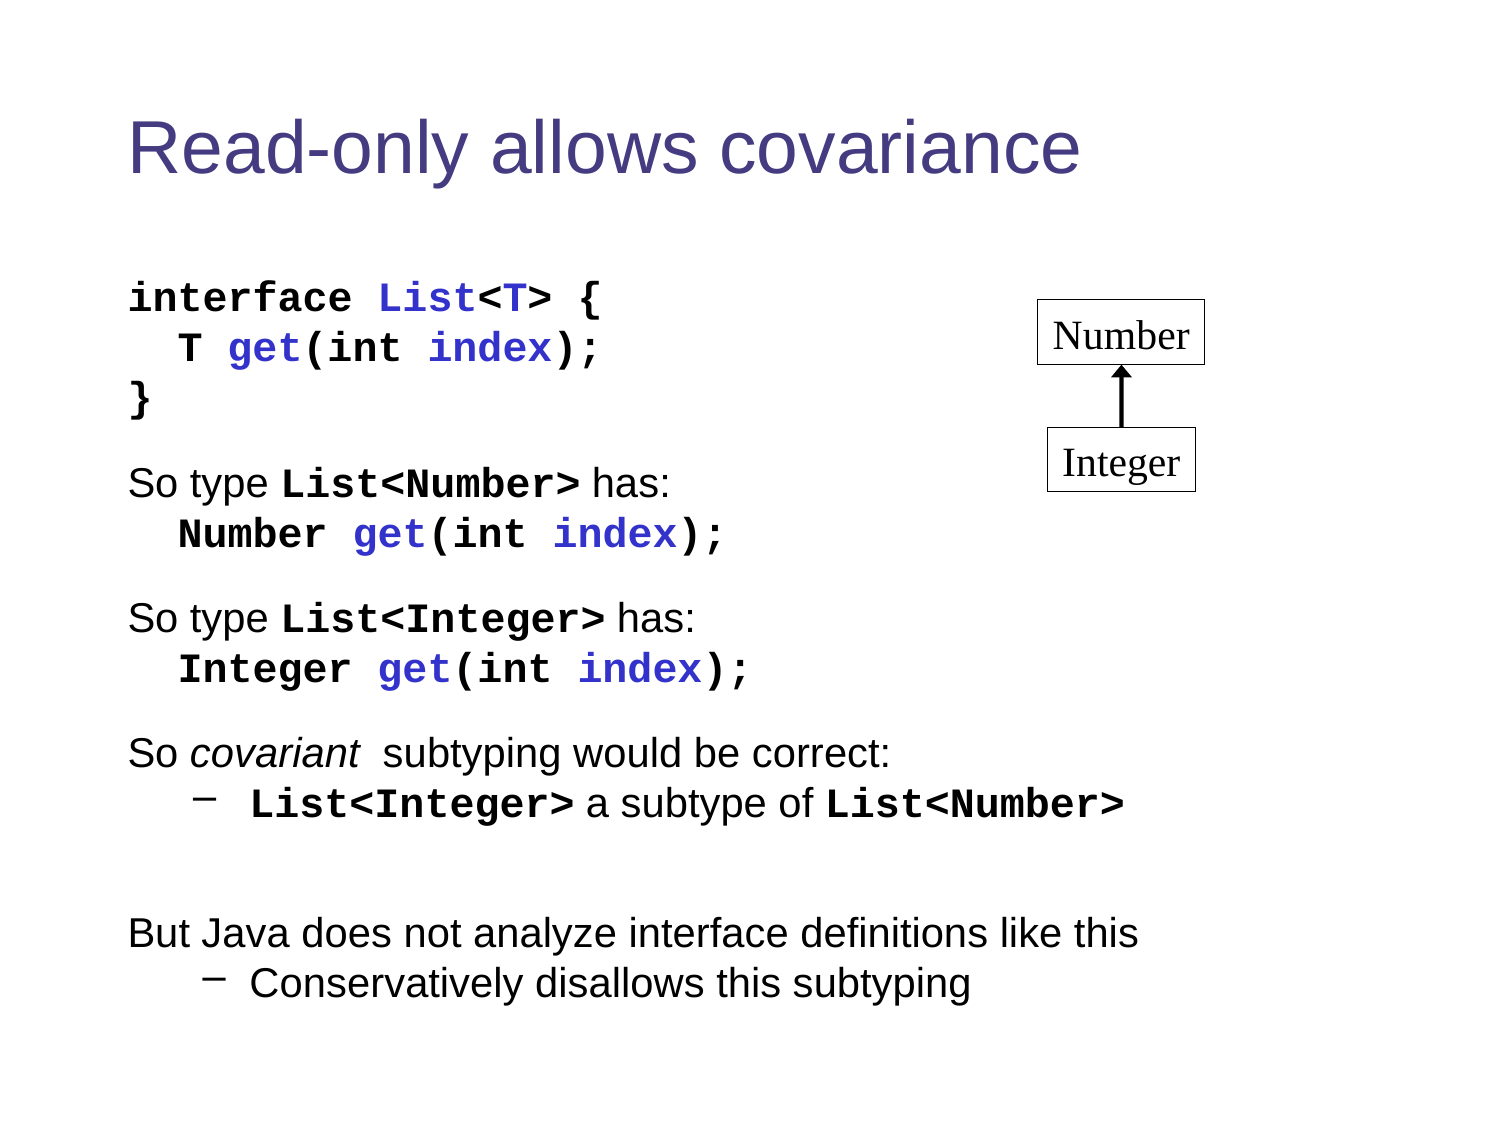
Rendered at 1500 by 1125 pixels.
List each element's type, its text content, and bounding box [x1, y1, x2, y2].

list interface List<T> { T get(int index); } So type List<Number> has: Number get(int index); So type List<Integer> has: Integer get(int index); So covariant subtyping would be correct: List<Integer> a subtype of List<Number> But Java does not analyze interface definitions like this Conservatively disallows this subtyping [112, 262, 1463, 1088]
text_box Integer [1047, 427, 1196, 492]
title Read-only allows covariance [112, 50, 1388, 238]
text_box Number [1037, 299, 1205, 365]
